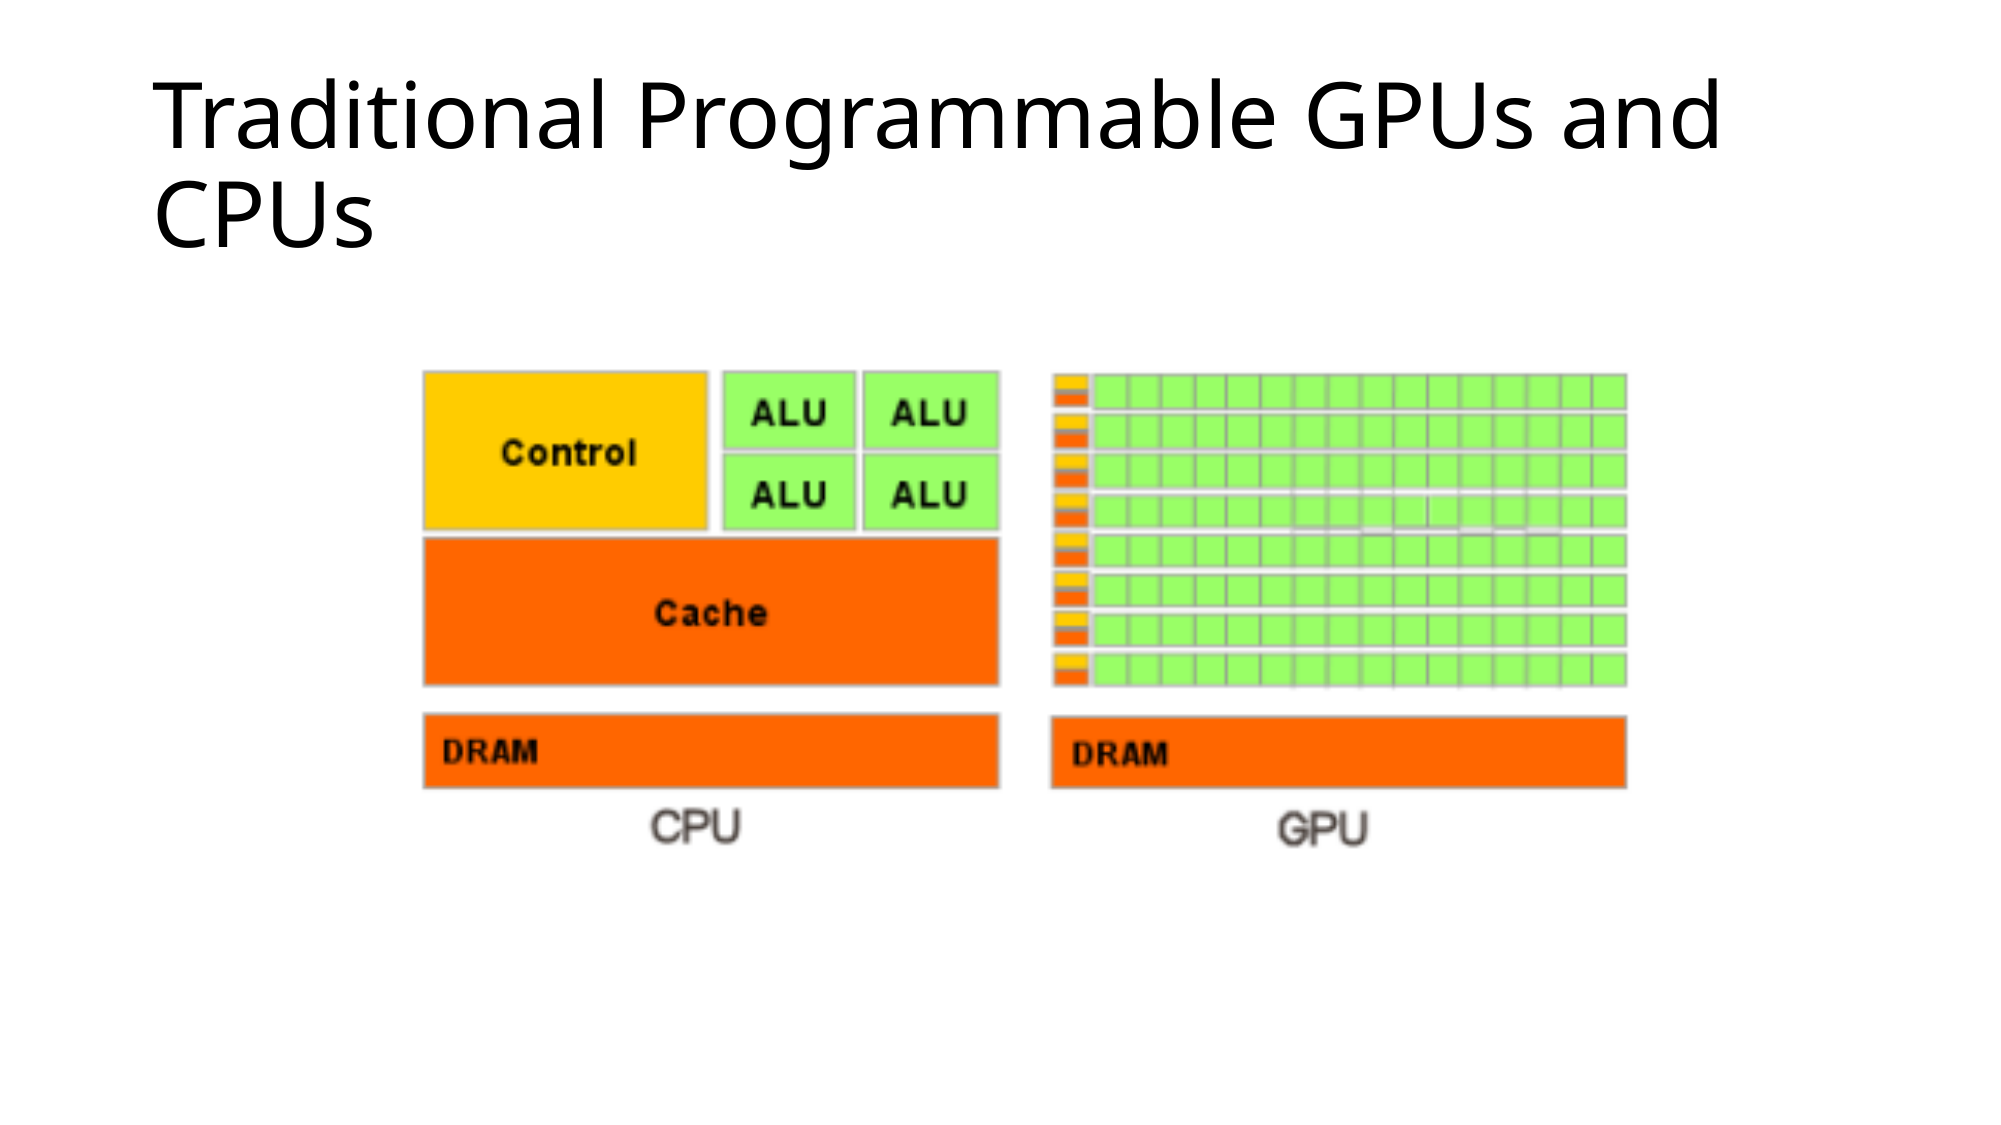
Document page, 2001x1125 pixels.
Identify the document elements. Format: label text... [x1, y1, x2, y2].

title Traditional Programmable GPUs and CPUs [137, 59, 1863, 278]
picture [408, 356, 1647, 864]
